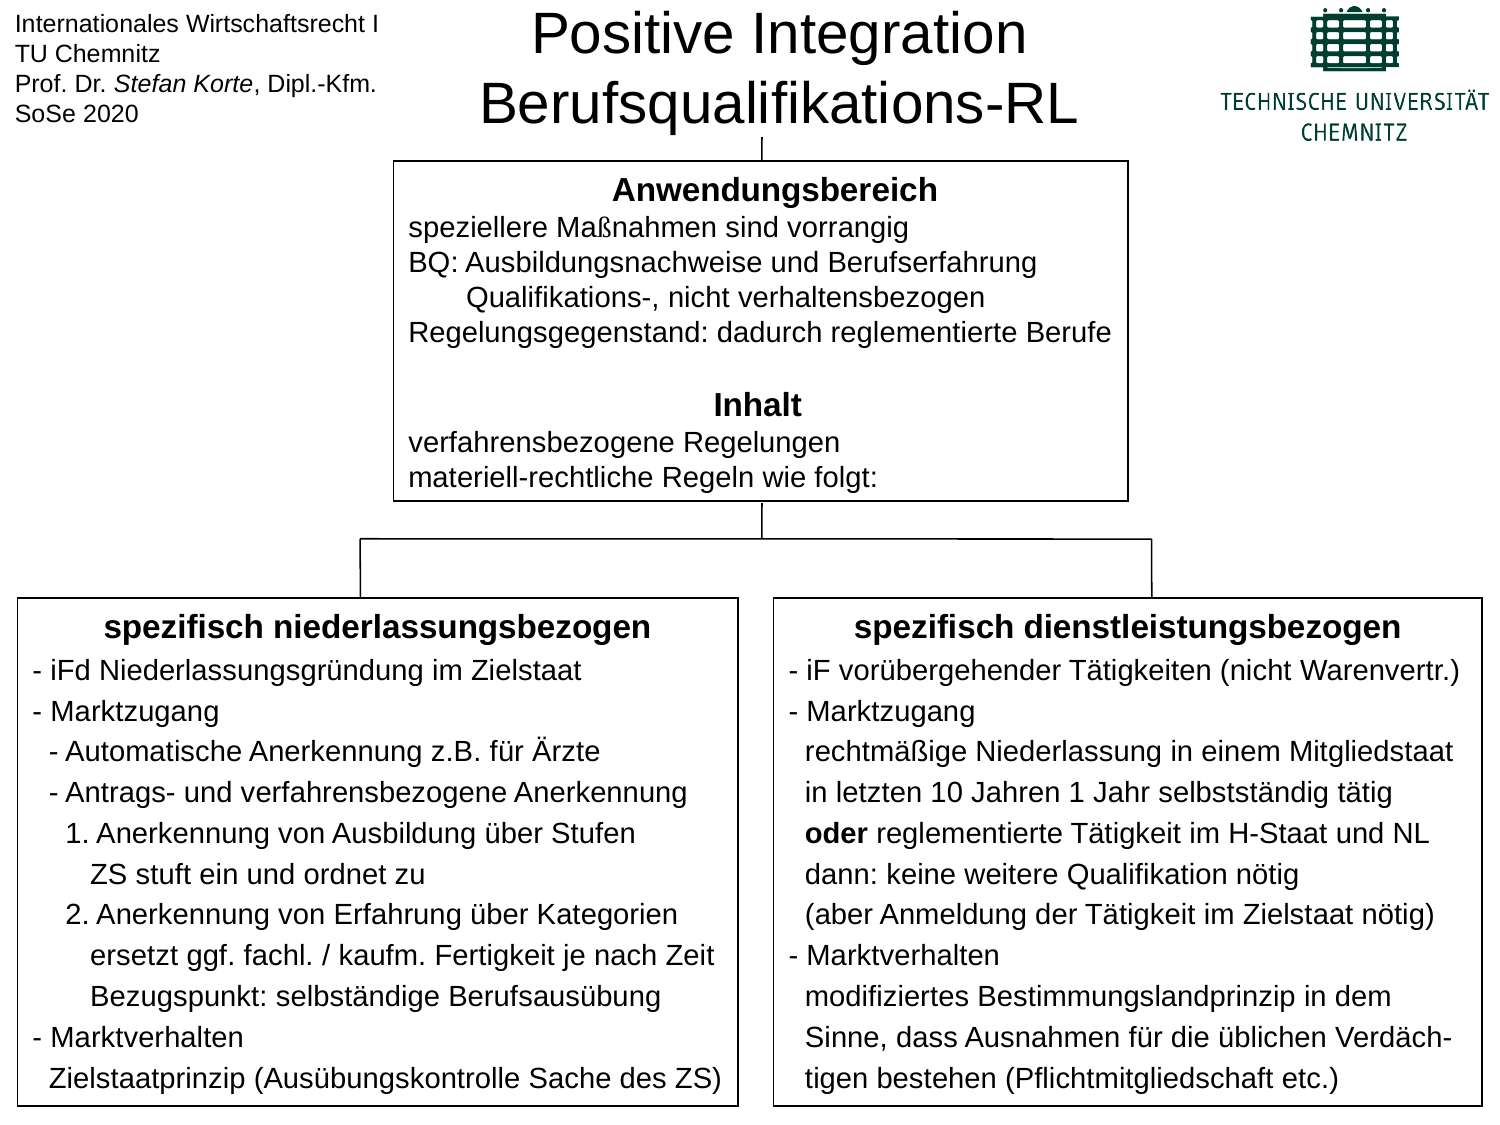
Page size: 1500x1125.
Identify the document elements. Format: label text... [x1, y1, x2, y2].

text_box Anwendungsbereich speziellere Maßnahmen sind vorrangig BQ: Ausbildungsnachweise und Berufserfahrung Qualifikations-, nicht verhaltensbezogen Regelungsgegenstand: dadurch reglementierte Berufe Inhalt verfahrensbezogene Regelungen materiell-rechtliche Regeln wie folgt: [393, 160, 1128, 501]
text_box [41, 66, 72, 127]
text_box spezifisch niederlassungsbezogen - iFd Niederlassungsgründung im Zielstaat - Marktzugang - Automatische Anerkennung z.B. für Ärzte - Antrags- und verfahrensbezogene Anerkennung 1. Anerkennung von Ausbildung über Stufen ZS stuft ein und ordnet zu 2. Anerkennung von Erfahrung über Kategorien ersetzt ggf. fachl. / kaufm. Fertigkeit je nach Zeit Bezugspunkt: selbständige Berufsausübung - Marktverhalten Zielstaatprinzip (Ausübungskontrolle Sache des ZS) [17, 597, 738, 1106]
text_box spezifisch dienstleistungsbezogen - iF vorübergehender Tätigkeiten (nicht Warenvertr.) - Marktzugang rechtmäßige Niederlassung in einem Mitgliedstaat in letzten 10 Jahren 1 Jahr selbstständig tätig oder reglementierte Tätigkeit im H-Staat und NL dann: keine weitere Qualifikation nötig (aber Anmeldung der Tätigkeit im Zielstaat nötig) - Marktverhalten modifiziertes Bestimmungslandprinzip in dem Sinne, dass Ausnahmen für die üblichen Verdäch- tigen bestehen (Pflichtmitgliedschaft etc.) [773, 597, 1483, 1106]
picture [1163, 0, 1500, 199]
text_box Positive Integration Berufsqualifikations-RL [407, 0, 1152, 137]
